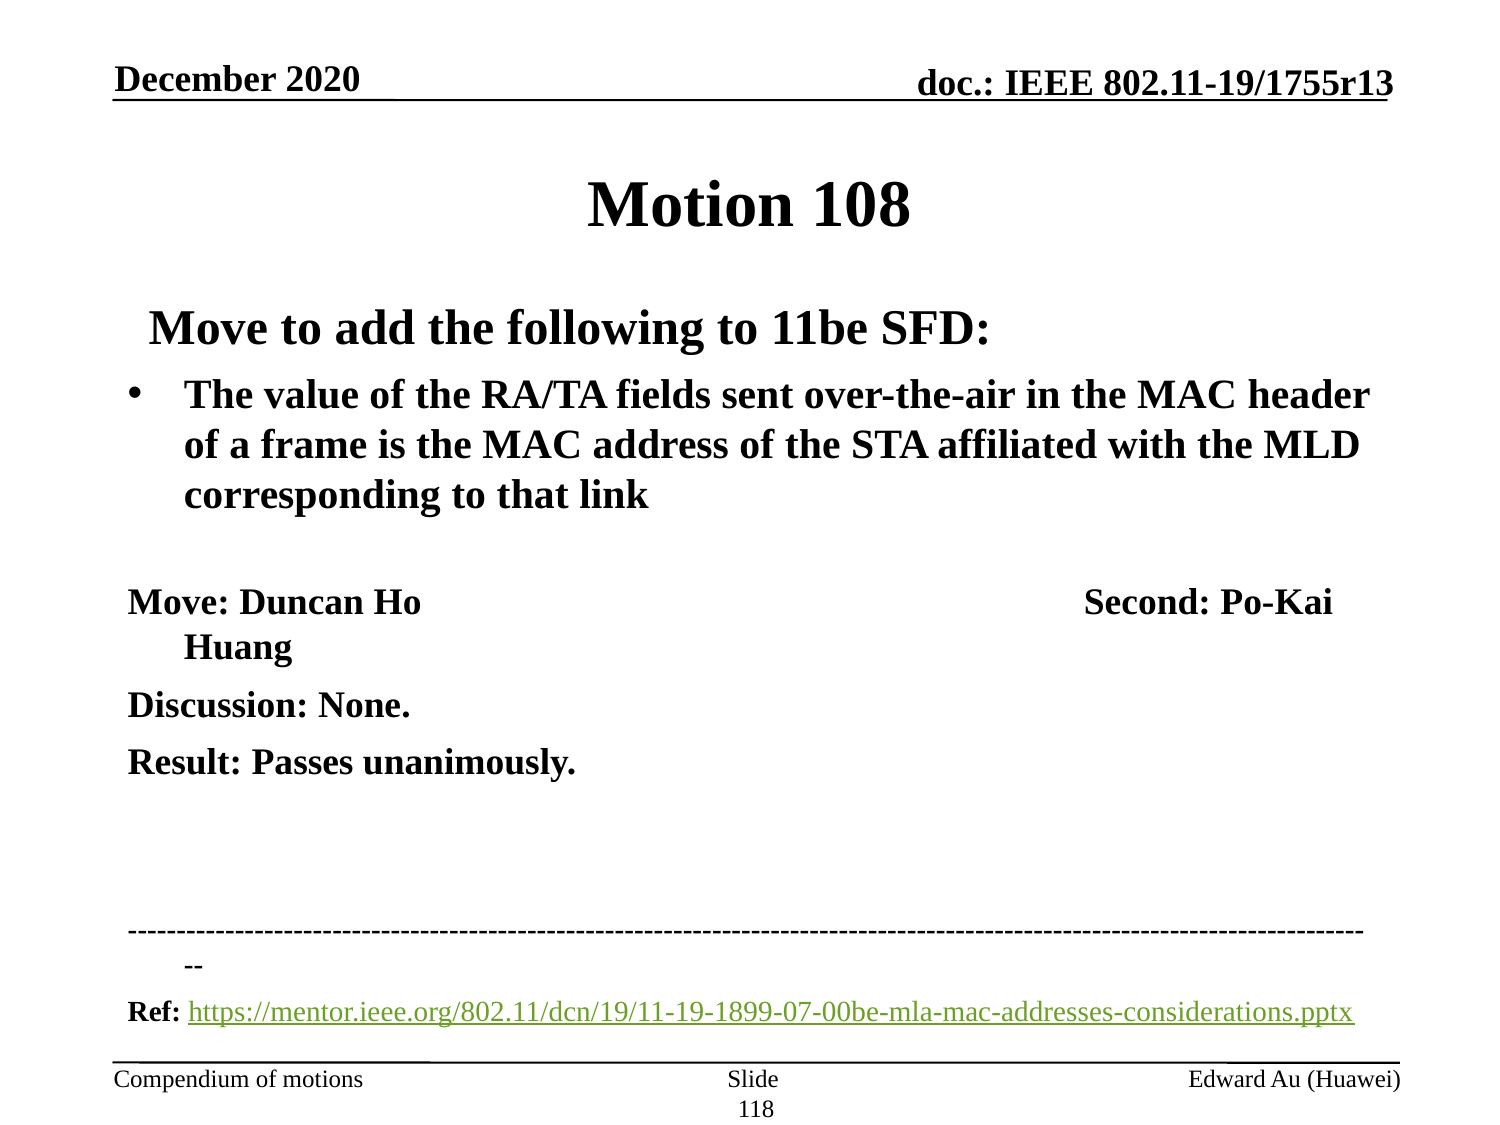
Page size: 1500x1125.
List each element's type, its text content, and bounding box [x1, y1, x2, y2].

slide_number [114, 54, 423, 100]
list Move to add the following to 11be SFD: The value of the RA/TA fields sent over-the-air in the MAC header of a frame is the MAC address of the STA affiliated with the MLD corresponding to that link Move: Duncan Ho Second: Po-Kai Huang Discussion: None. Result: Passes unanimously. --------------------------------------------------------------------------------------------------------------------------------- Ref: https://mentor.ieee.org/802.11/dcn/19/11-19-1899-07-00be-mla-mac-addresses-considerations.pptx [112, 286, 1388, 1071]
footer Edward Au (Huawei) [878, 1061, 1402, 1093]
slide_number Slide 118 [712, 1061, 800, 1123]
title Motion 108 [112, 112, 1388, 286]
